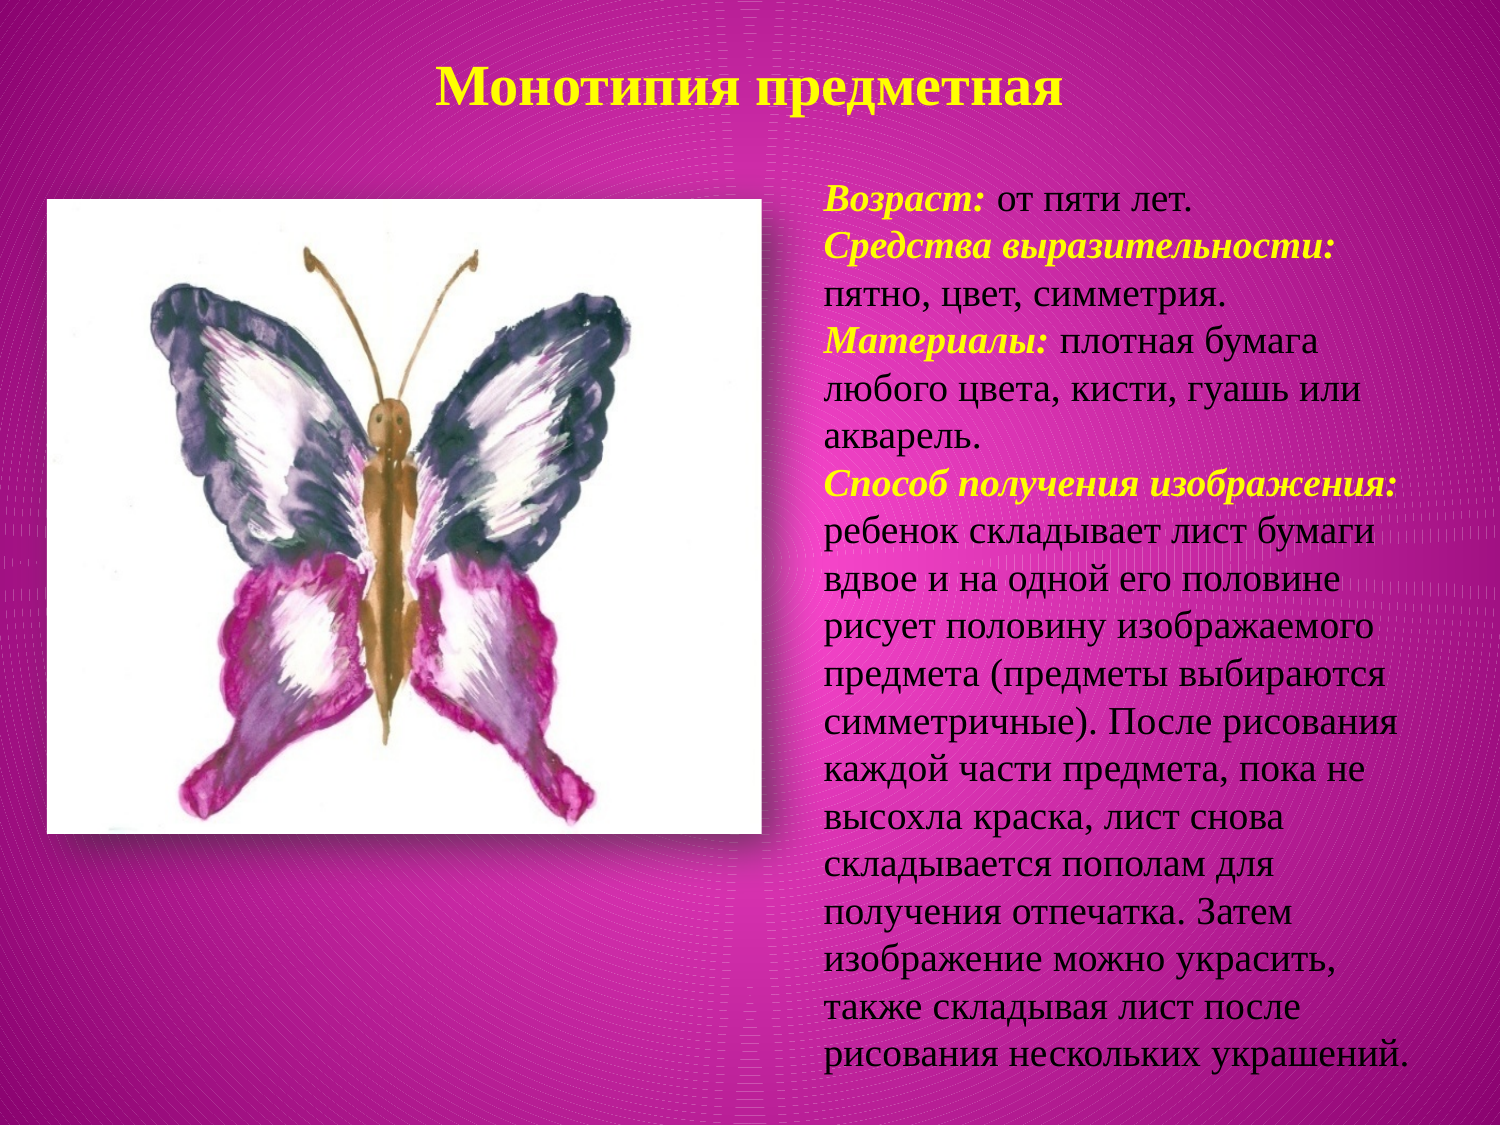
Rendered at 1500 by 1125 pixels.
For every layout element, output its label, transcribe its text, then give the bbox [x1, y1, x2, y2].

list Возраст: от пяти лет. Средства выразительности: пятно, цвет, симметрия. Материалы: плотная бумага любого цвета, кисти, гуашь или акварель. Способ получения изображения: ребенок складывает лист бумаги вдвое и на одной его половине рисует половину изображаемого предмета (предметы выбираются симметричные). После рисования каждой части предмета, пока не высохла краска, лист снова складывается пополам для получения отпечатка. Затем изображение можно украсить, также складывая лист после рисования нескольких украшений. [808, 164, 1448, 1090]
title Монотипия предметная [75, 0, 1425, 164]
picture [46, 198, 762, 835]
